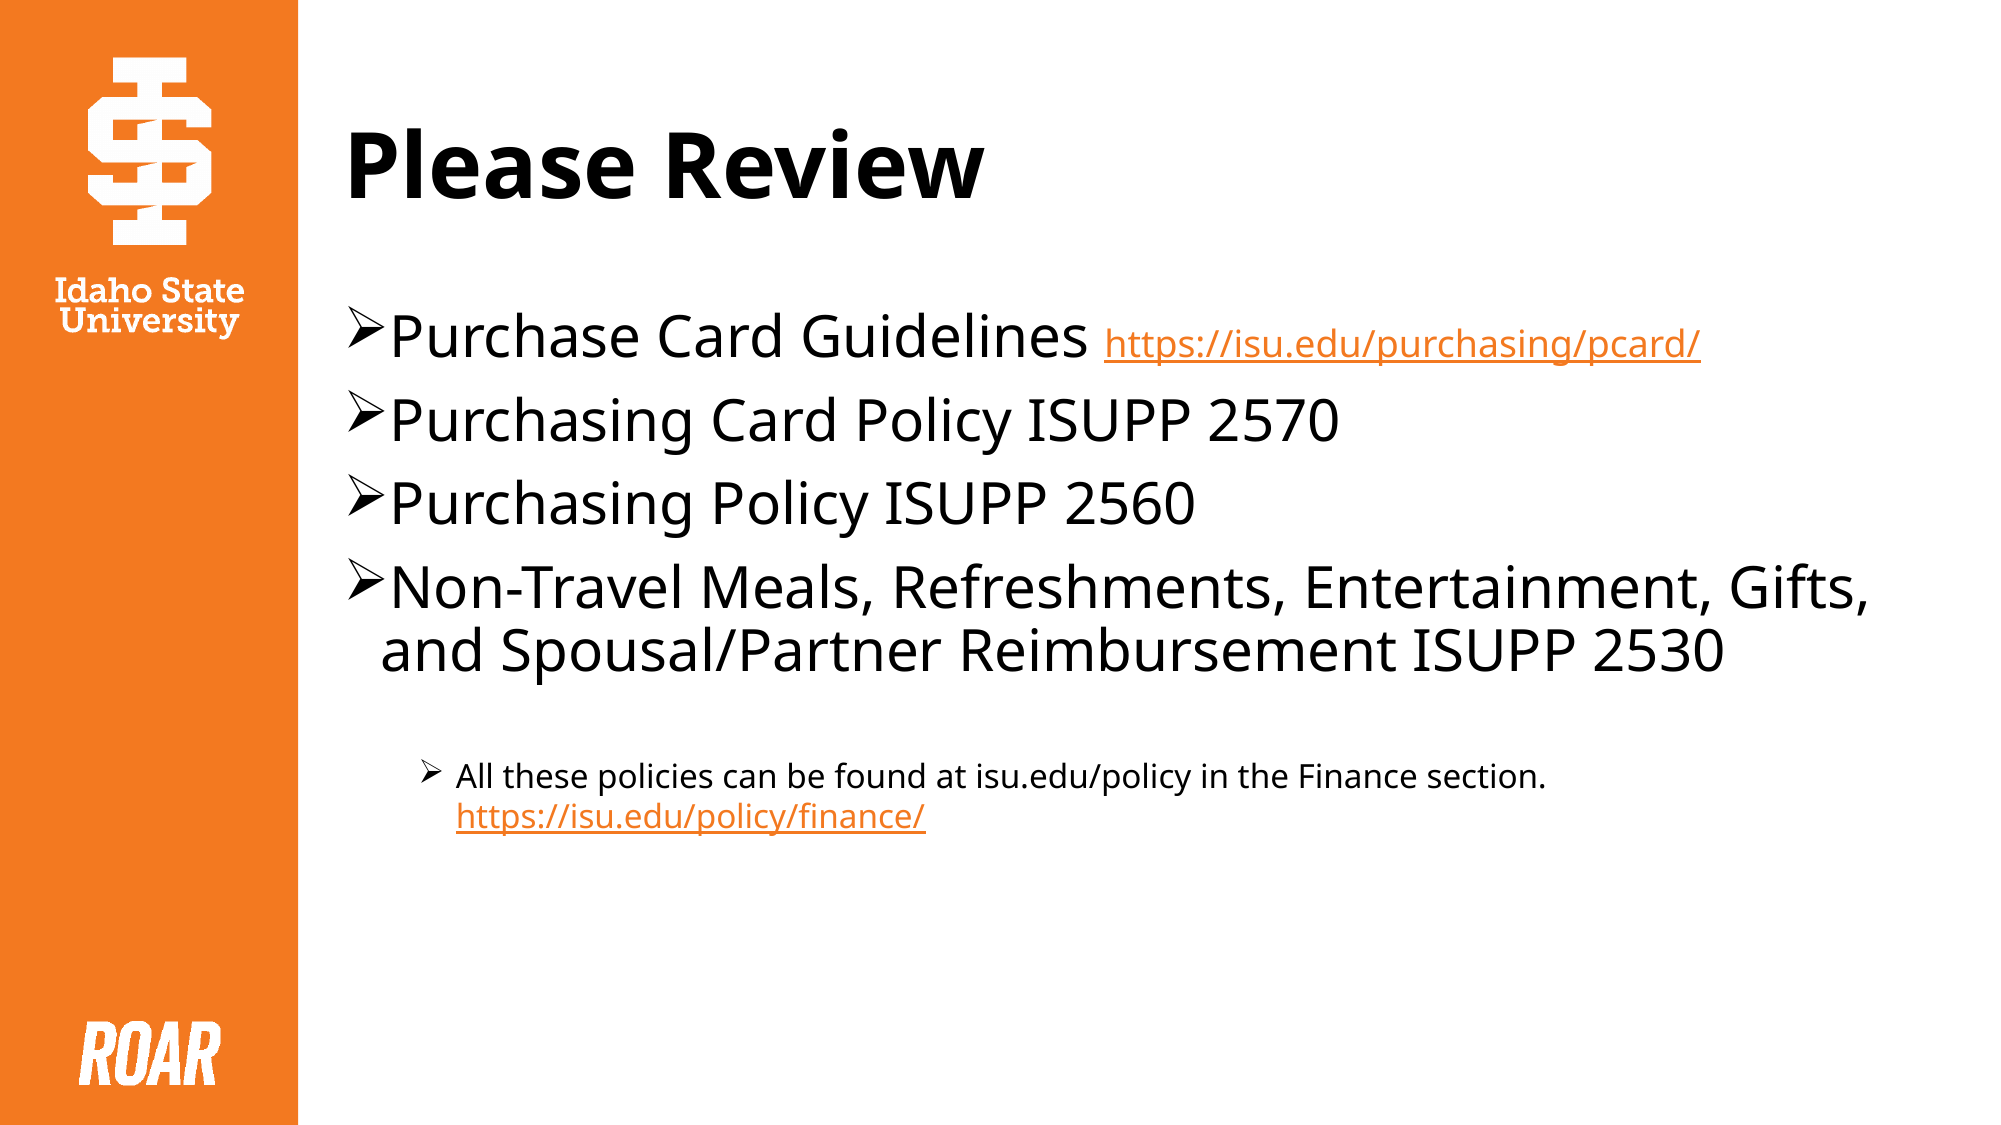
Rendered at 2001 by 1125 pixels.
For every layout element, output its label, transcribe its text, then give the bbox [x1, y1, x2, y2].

picture [41, 36, 258, 361]
list Purchase Card Guidelines https://isu.edu/purchasing/pcard/ Purchasing Card Policy ISUPP 2570 Purchasing Policy ISUPP 2560 Non-Travel Meals, Refreshments, Entertainment, Gifts, and Spousal/Partner Reimbursement ISUPP 2530 All these policies can be found at isu.edu/policy in the Finance section. https://isu.edu/policy/finance/ [328, 299, 1913, 1089]
title Please Review [328, 59, 1913, 278]
picture [71, 1017, 228, 1089]
